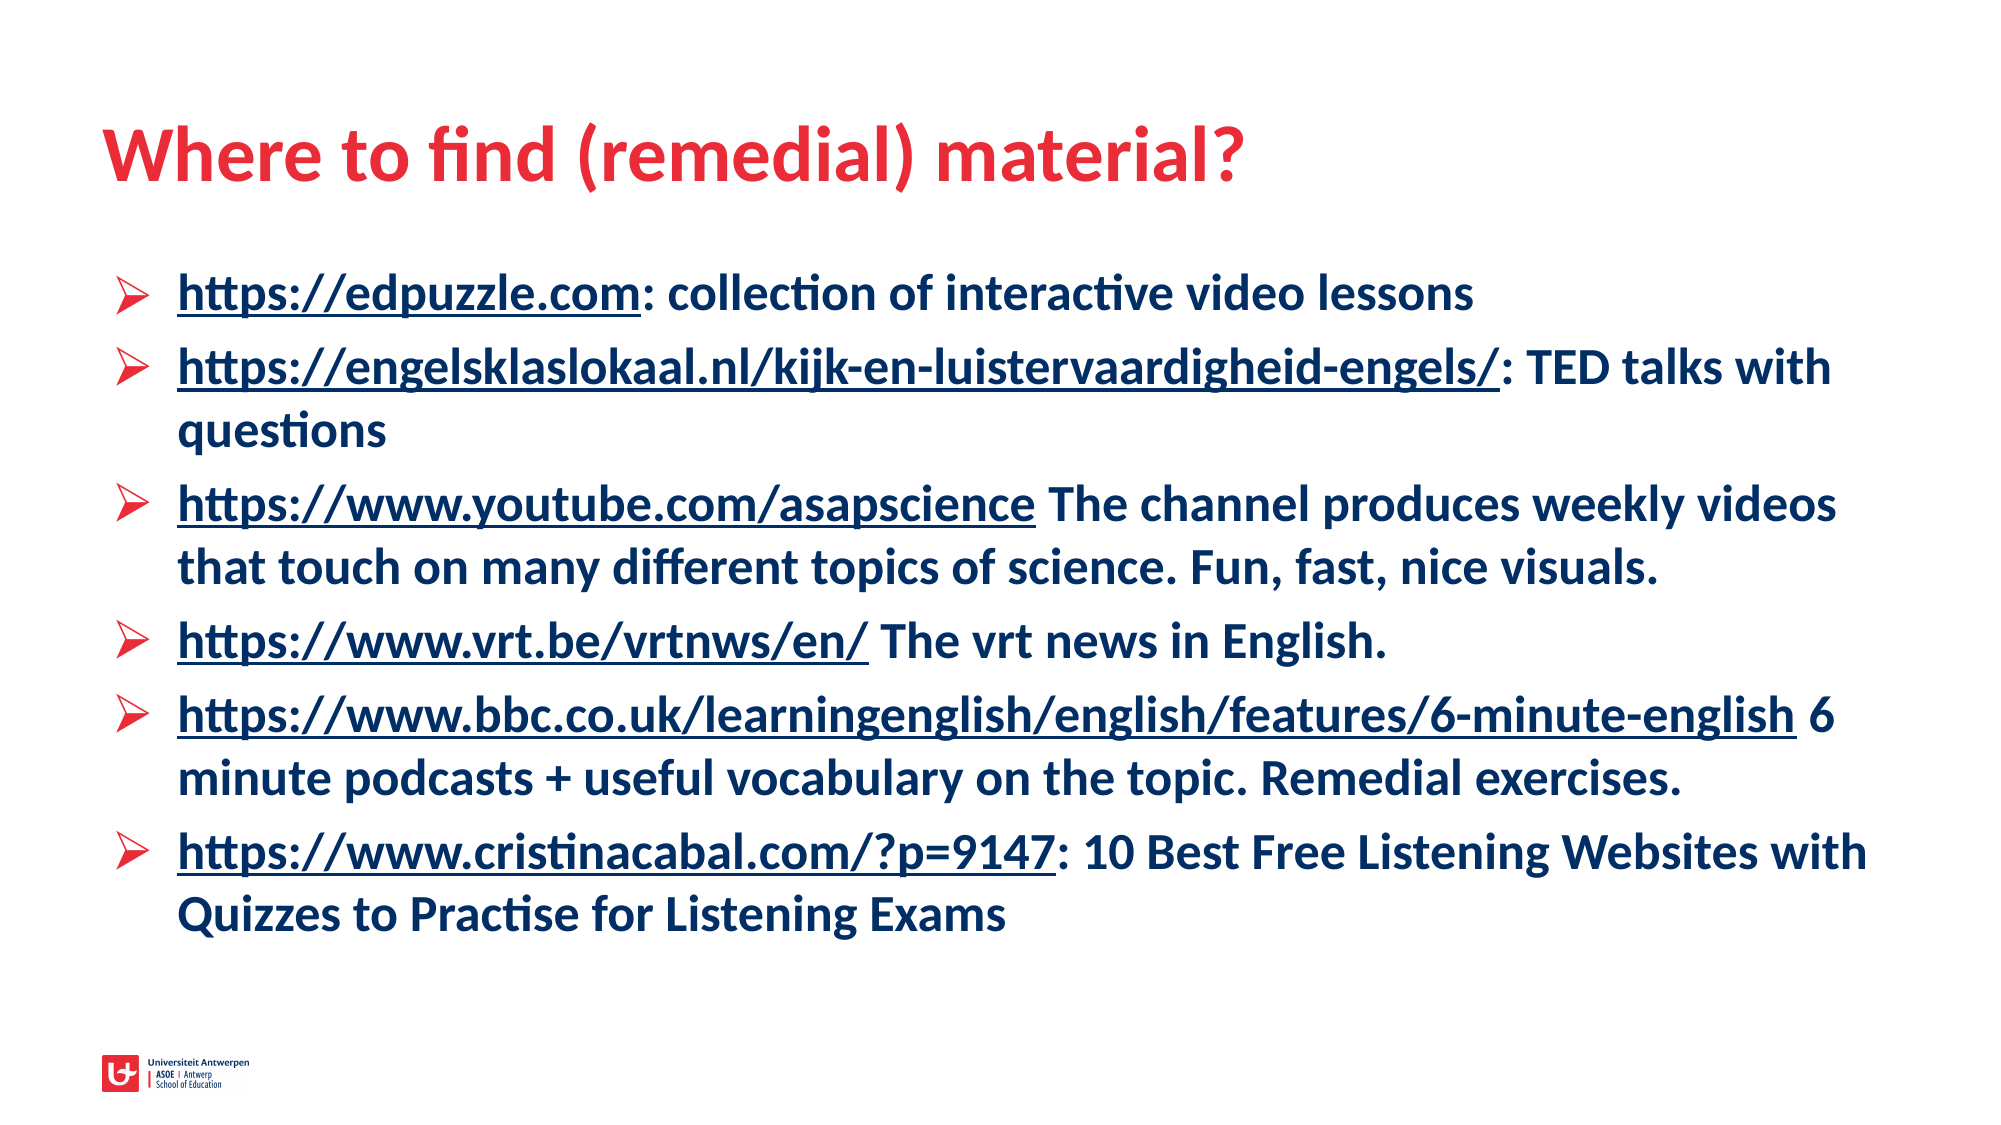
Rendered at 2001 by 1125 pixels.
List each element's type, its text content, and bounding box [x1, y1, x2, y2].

title Where to find (remedial) material? [102, 101, 1898, 232]
picture [102, 1055, 249, 1092]
list https://edpuzzle.com: collection of interactive video lessons https://engelsklaslokaal.nl/kijk-en-luistervaardigheid-engels/: TED talks with questions https://www.youtube.com/asapscience The channel produces weekly videos that touch on many different topics of science. Fun, fast, nice visuals. https://www.vrt.be/vrtnws/en/ The vrt news in English. https://www.bbc.co.uk/learningenglish/english/features/6-minute-english 6 minute podcasts + useful vocabulary on the topic. Remedial exercises. https://www.cristinacabal.com/?p=9147: 10 Best Free Listening Websites with Quizzes to Practise for Listening Exams [102, 258, 1898, 1024]
